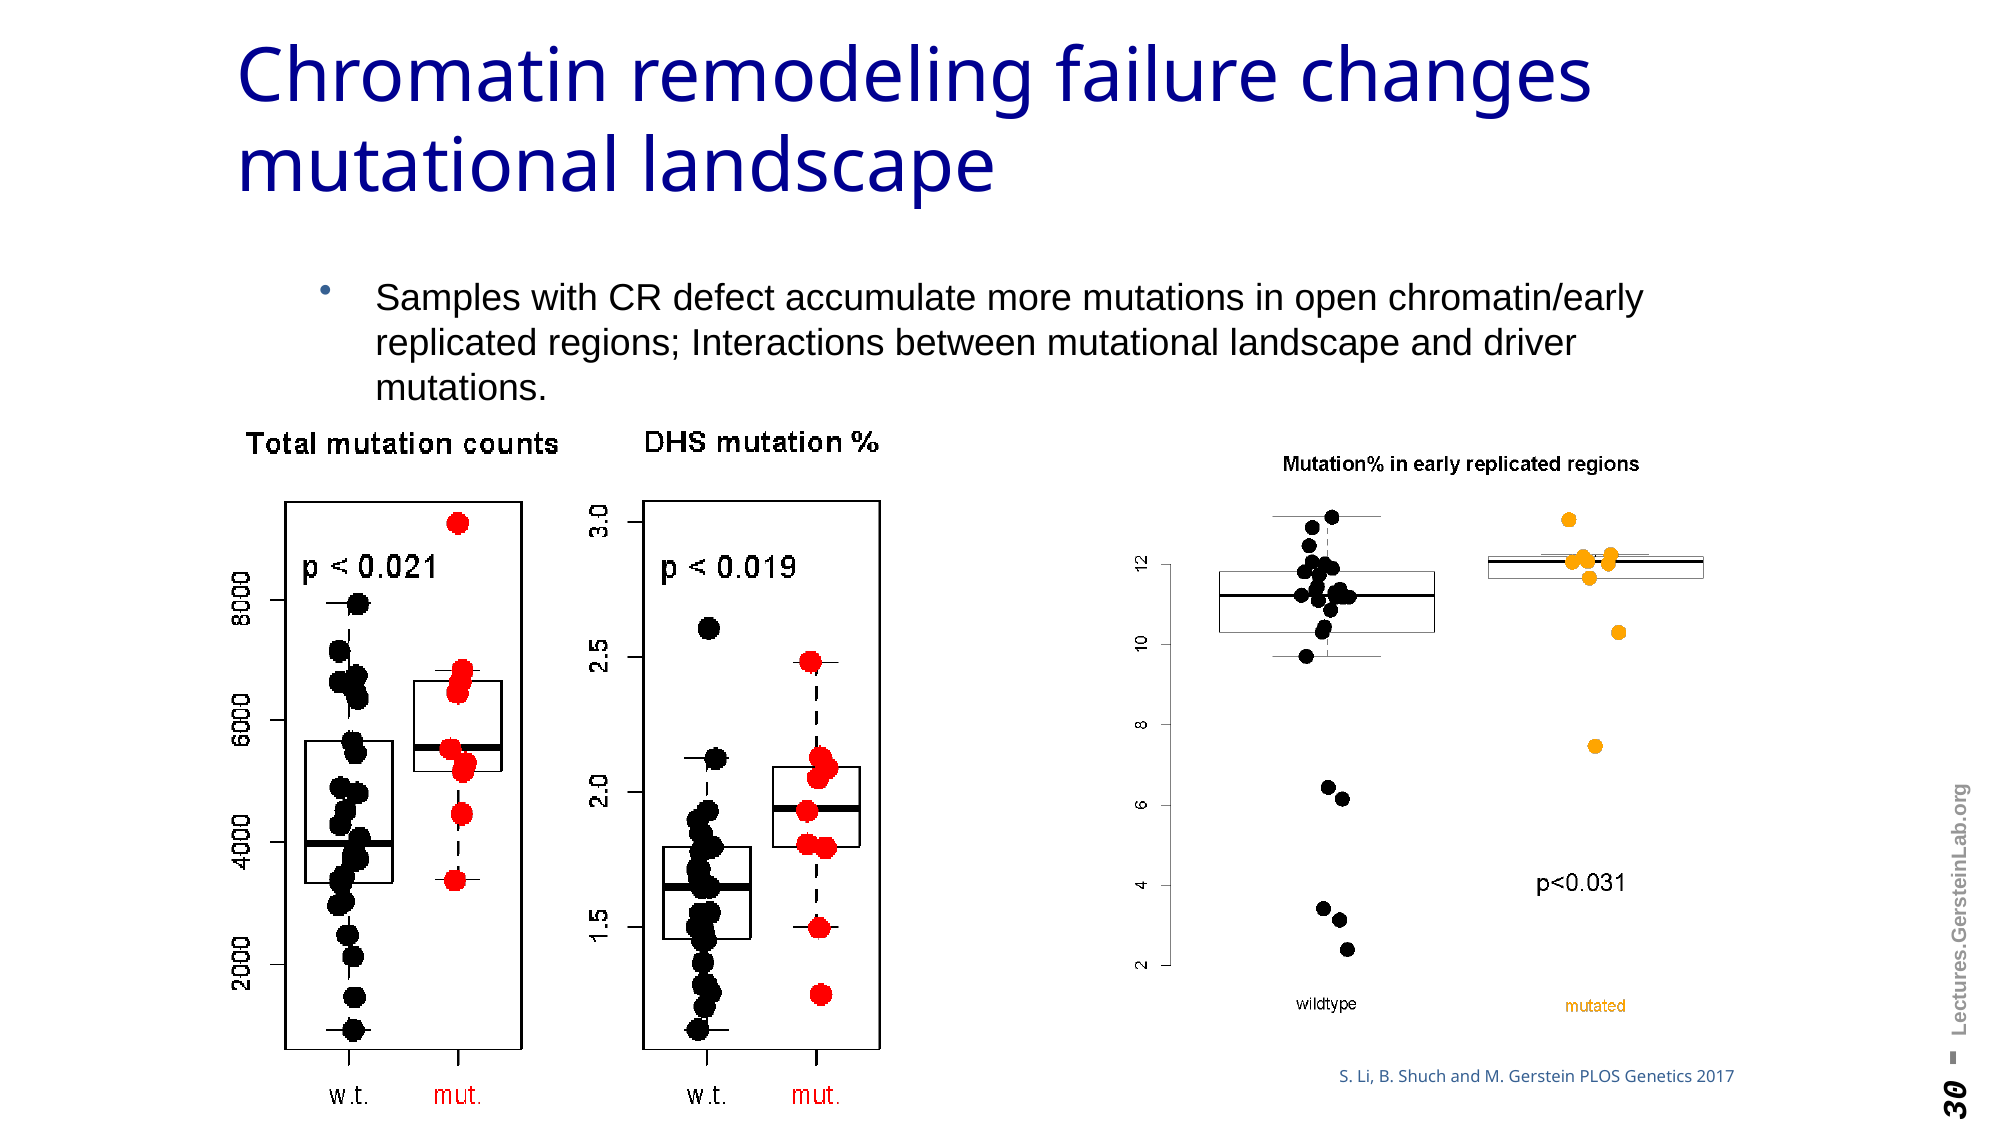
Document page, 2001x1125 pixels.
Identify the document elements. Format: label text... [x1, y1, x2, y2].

picture [1088, 422, 1792, 1125]
text_box Chromatin remodeling failure changes mutational landscape [221, 22, 1918, 211]
picture [580, 396, 918, 1125]
list Samples with CR defect accumulate more mutations in open chromatin/early replicated regions; Interactions between mutational landscape and driver mutations. [304, 265, 1700, 416]
picture [224, 397, 570, 1125]
